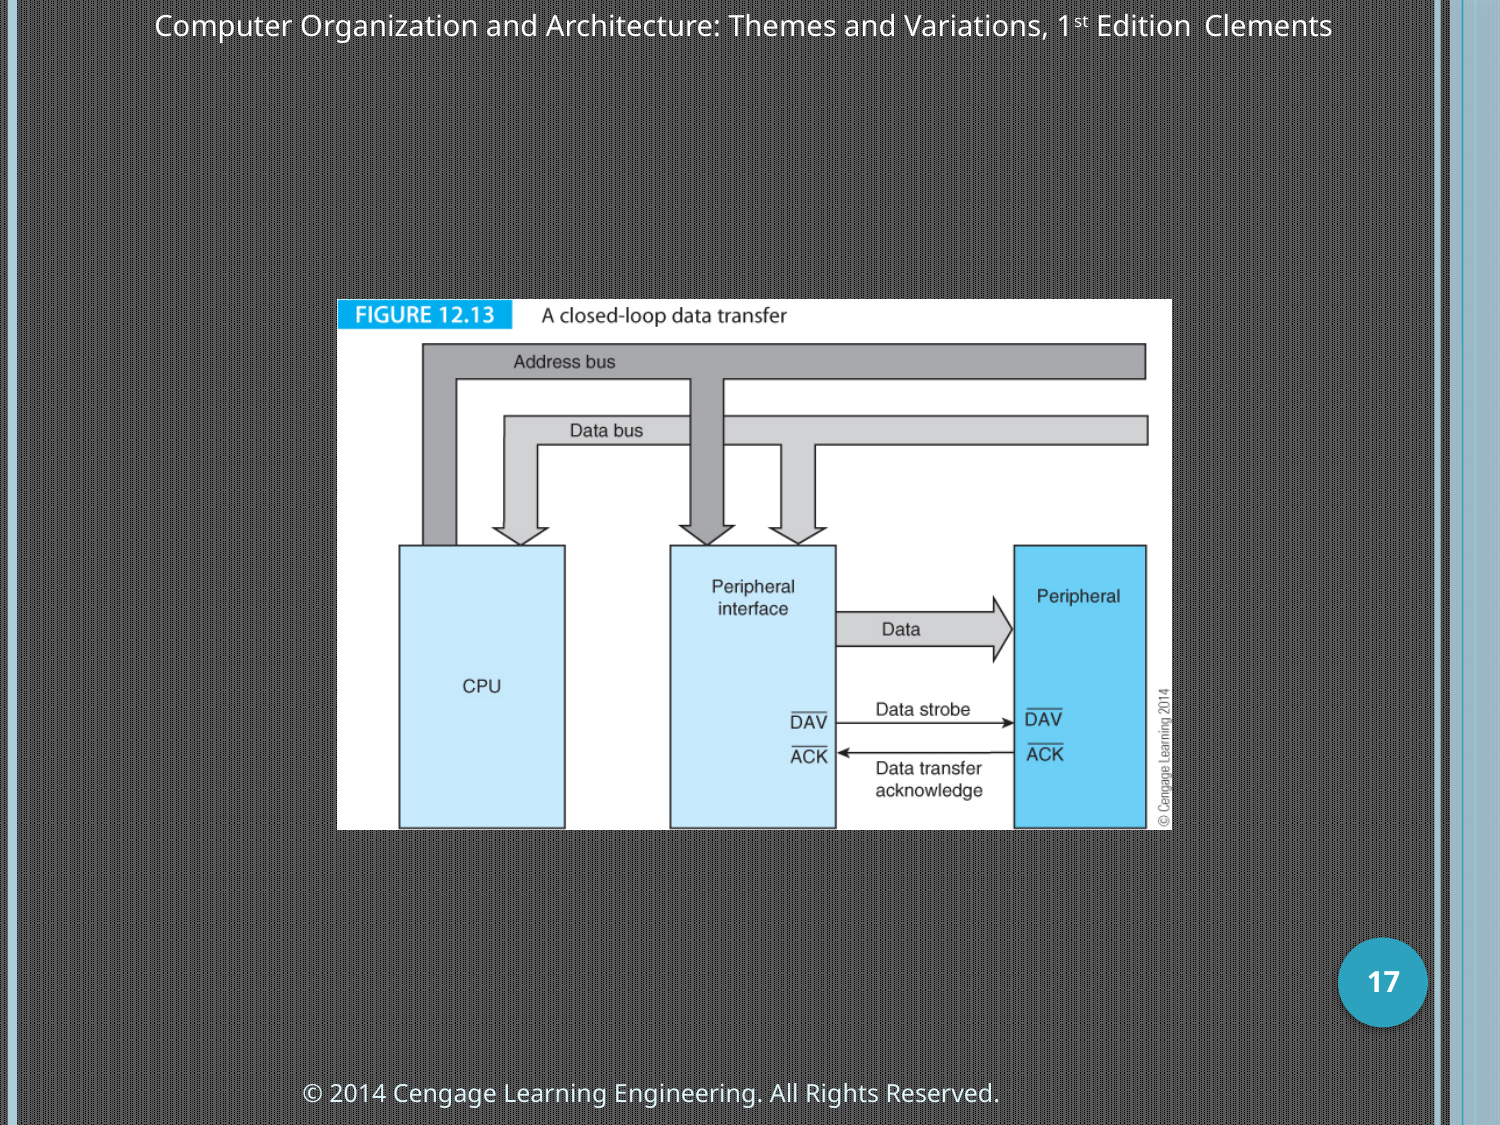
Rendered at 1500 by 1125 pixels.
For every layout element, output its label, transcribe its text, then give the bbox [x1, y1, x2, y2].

picture [336, 299, 1173, 831]
footer © 2014 Cengage Learning Engineering. All Rights Reserved. [287, 1065, 1138, 1125]
text_box Computer Organization and Architecture: Themes and Variations, 1st Edition Clements [50, 0, 1438, 50]
slide_number 17 [1333, 940, 1434, 1027]
